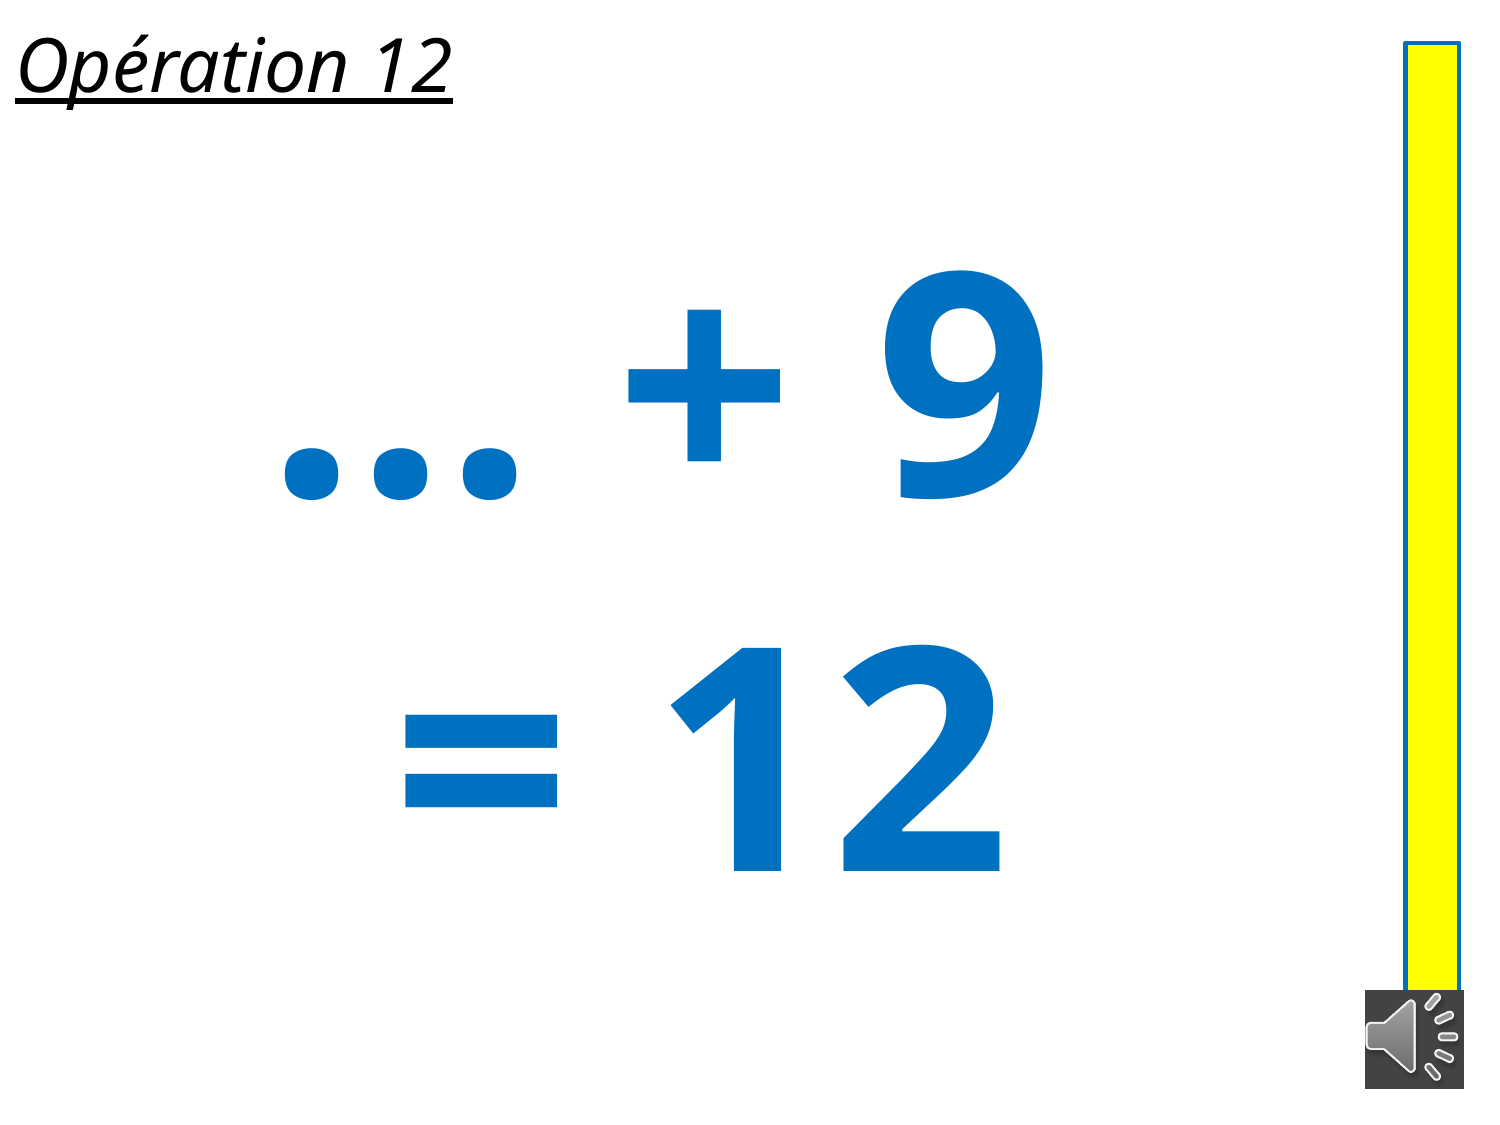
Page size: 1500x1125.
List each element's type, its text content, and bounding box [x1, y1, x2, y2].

title Opération 12 [0, 0, 502, 126]
text_box ... + 9 = 12 [0, 176, 1403, 941]
picture [1364, 989, 1465, 1090]
text_box [1403, 41, 1461, 987]
